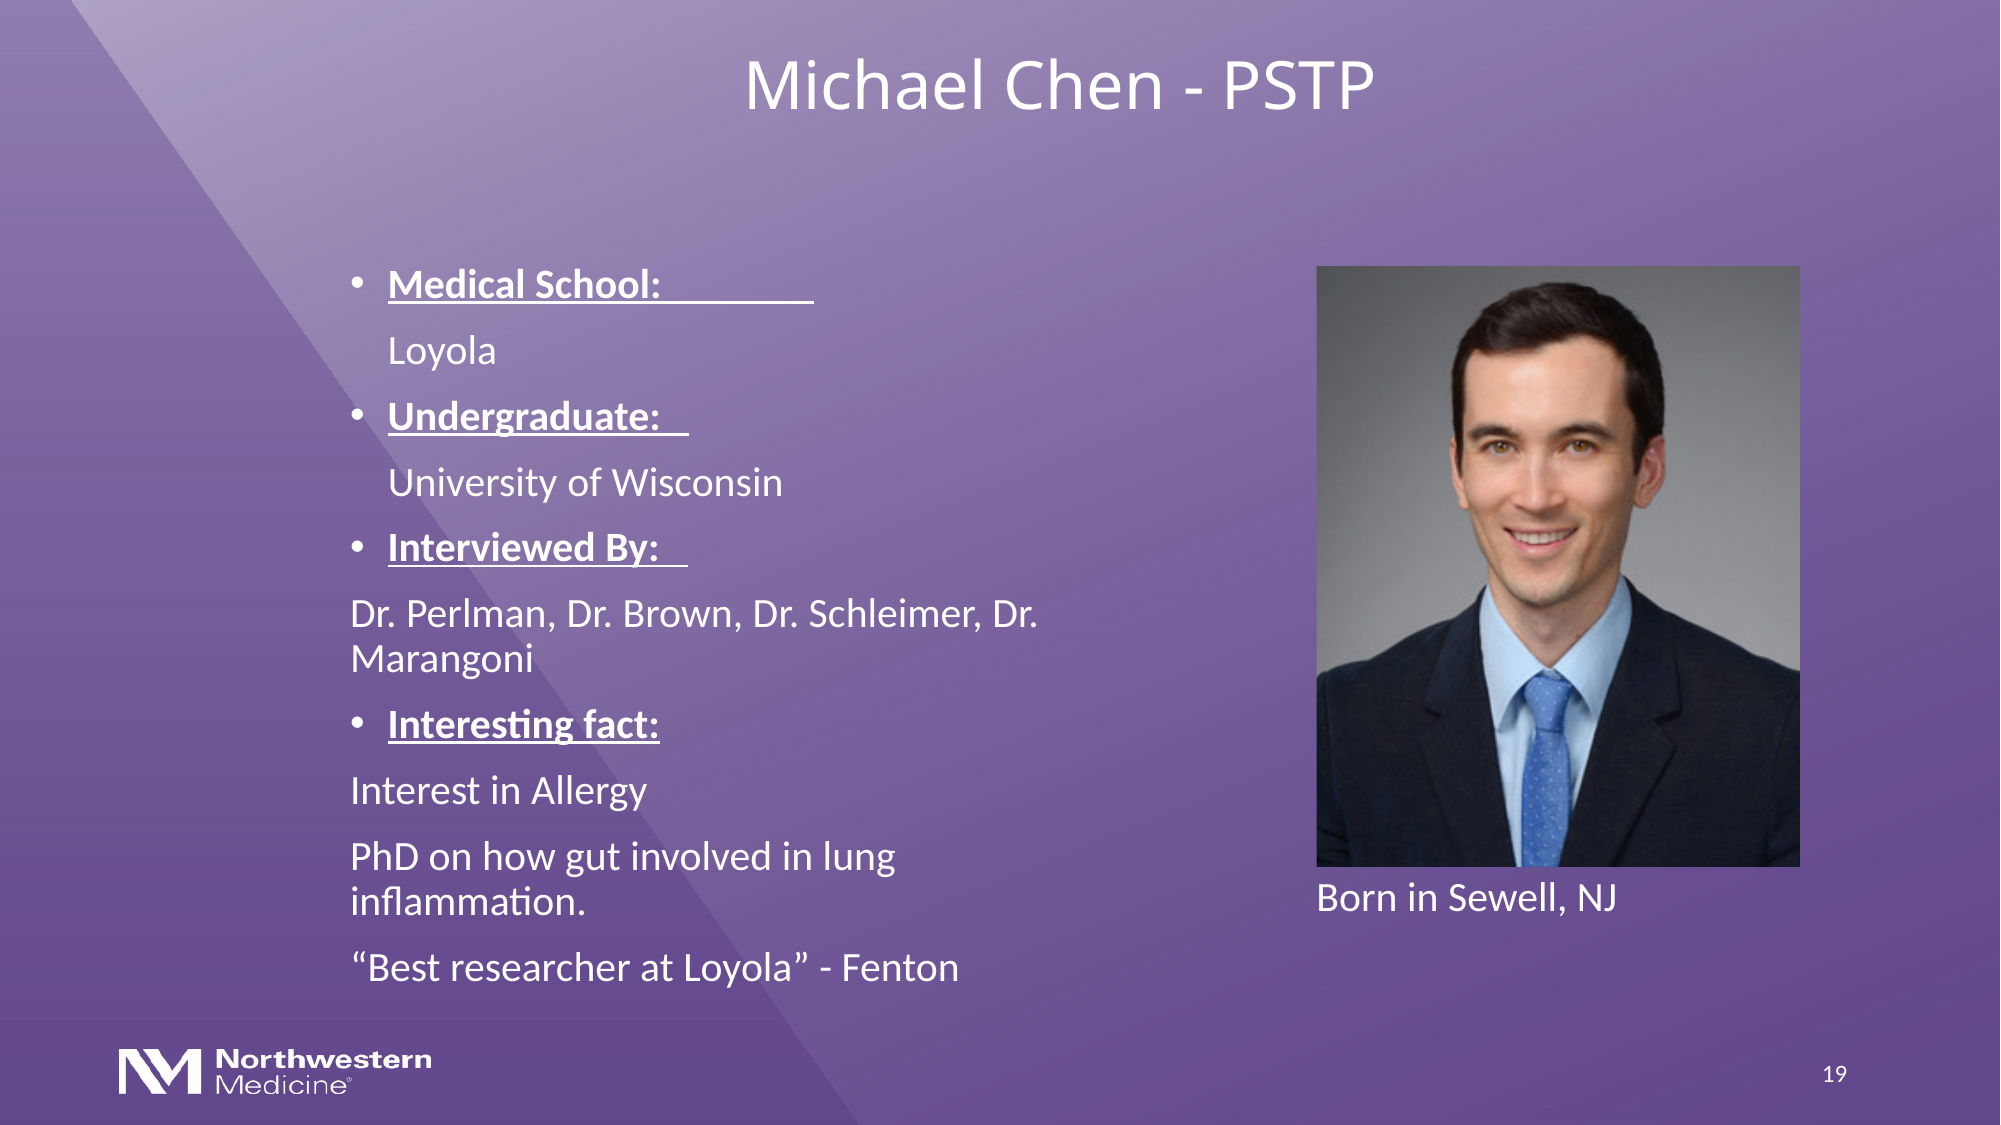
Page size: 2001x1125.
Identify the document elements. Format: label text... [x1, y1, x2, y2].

slide_number 19 [1412, 1042, 1863, 1103]
list Medical School: Loyola Undergraduate: University of Wisconsin Interviewed By: Dr. Perlman, Dr. Brown, Dr. Schleimer, Dr. Marangoni Interesting fact: Interest in Allergy PhD on how gut involved in lung inflammation. “Best researcher at Loyola” - Fenton [350, 262, 1063, 975]
title Michael Chen - PSTP [216, 25, 1904, 151]
text_box Born in Sewell, NJ [1316, 875, 1792, 1085]
picture [0, 0, 2000, 1125]
